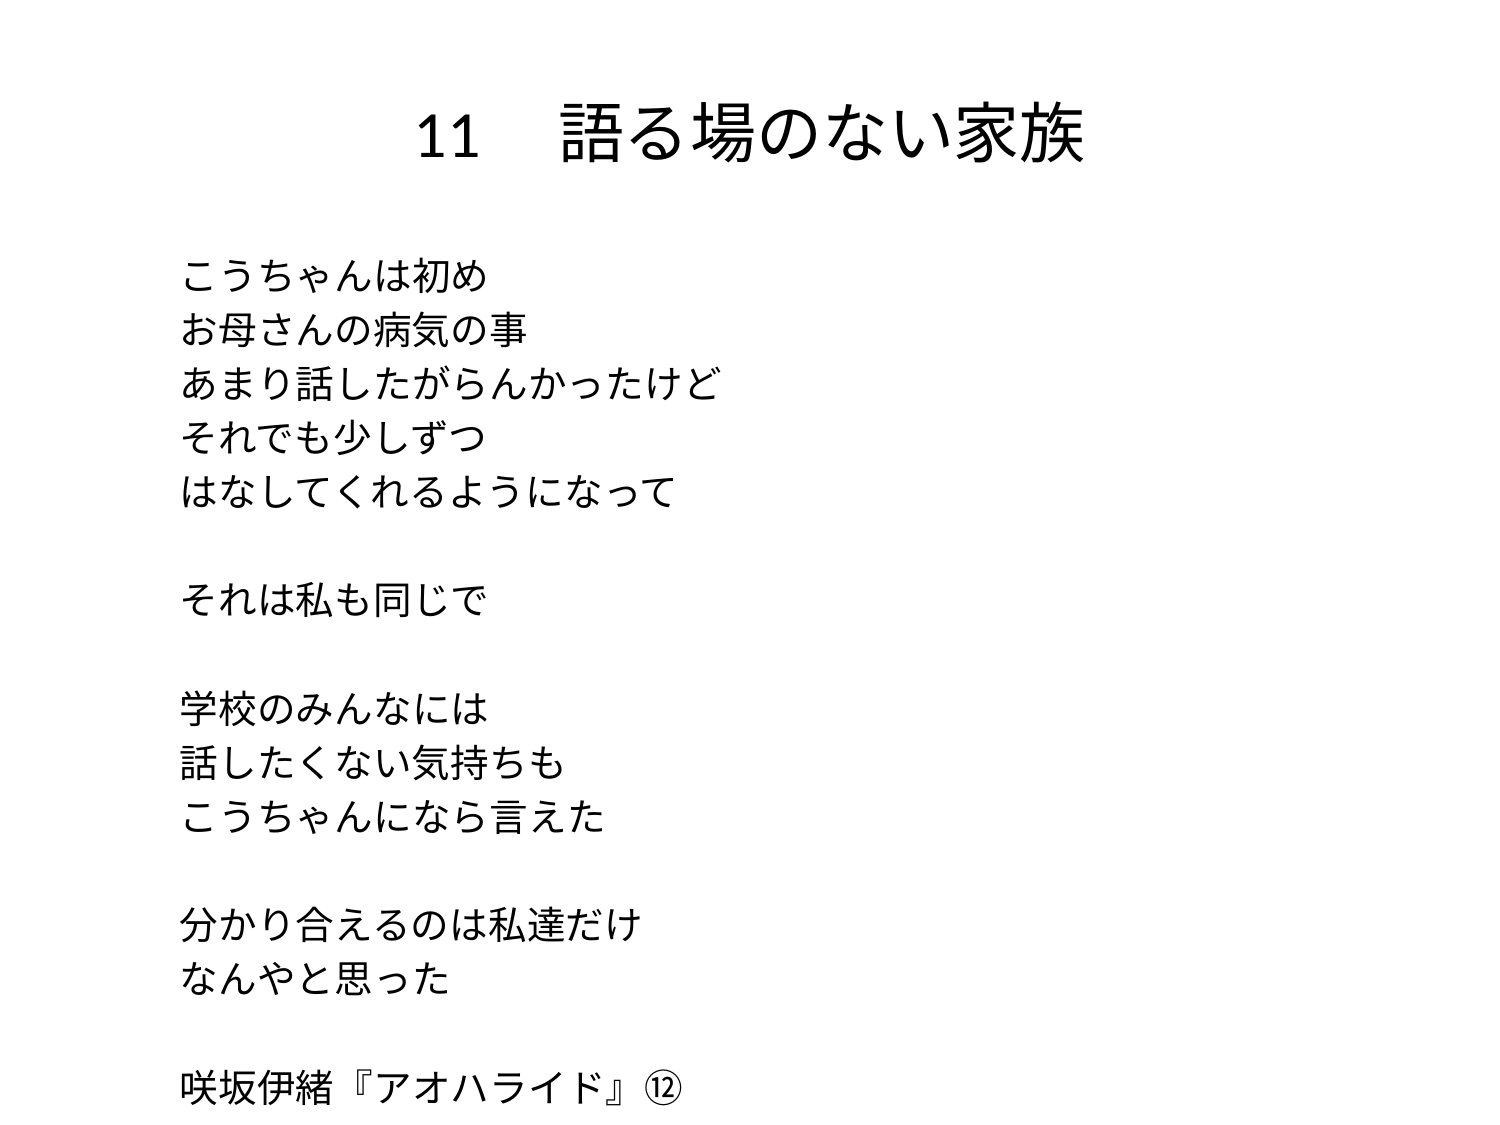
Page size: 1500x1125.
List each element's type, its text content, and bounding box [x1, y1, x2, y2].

title 11 語る場のない家族 [75, 83, 1425, 219]
list こうちゃんは初め お母さんの病気の事 あまり話したがらんかったけど それでも少しずつ はなしてくれるようになって それは私も同じで 学校のみんなには 話したくない気持ちも こうちゃんになら言えた 分かり合えるのは私達だけ なんやと思った 咲坂伊緒『アオハライド』⑫ [164, 243, 1425, 1125]
